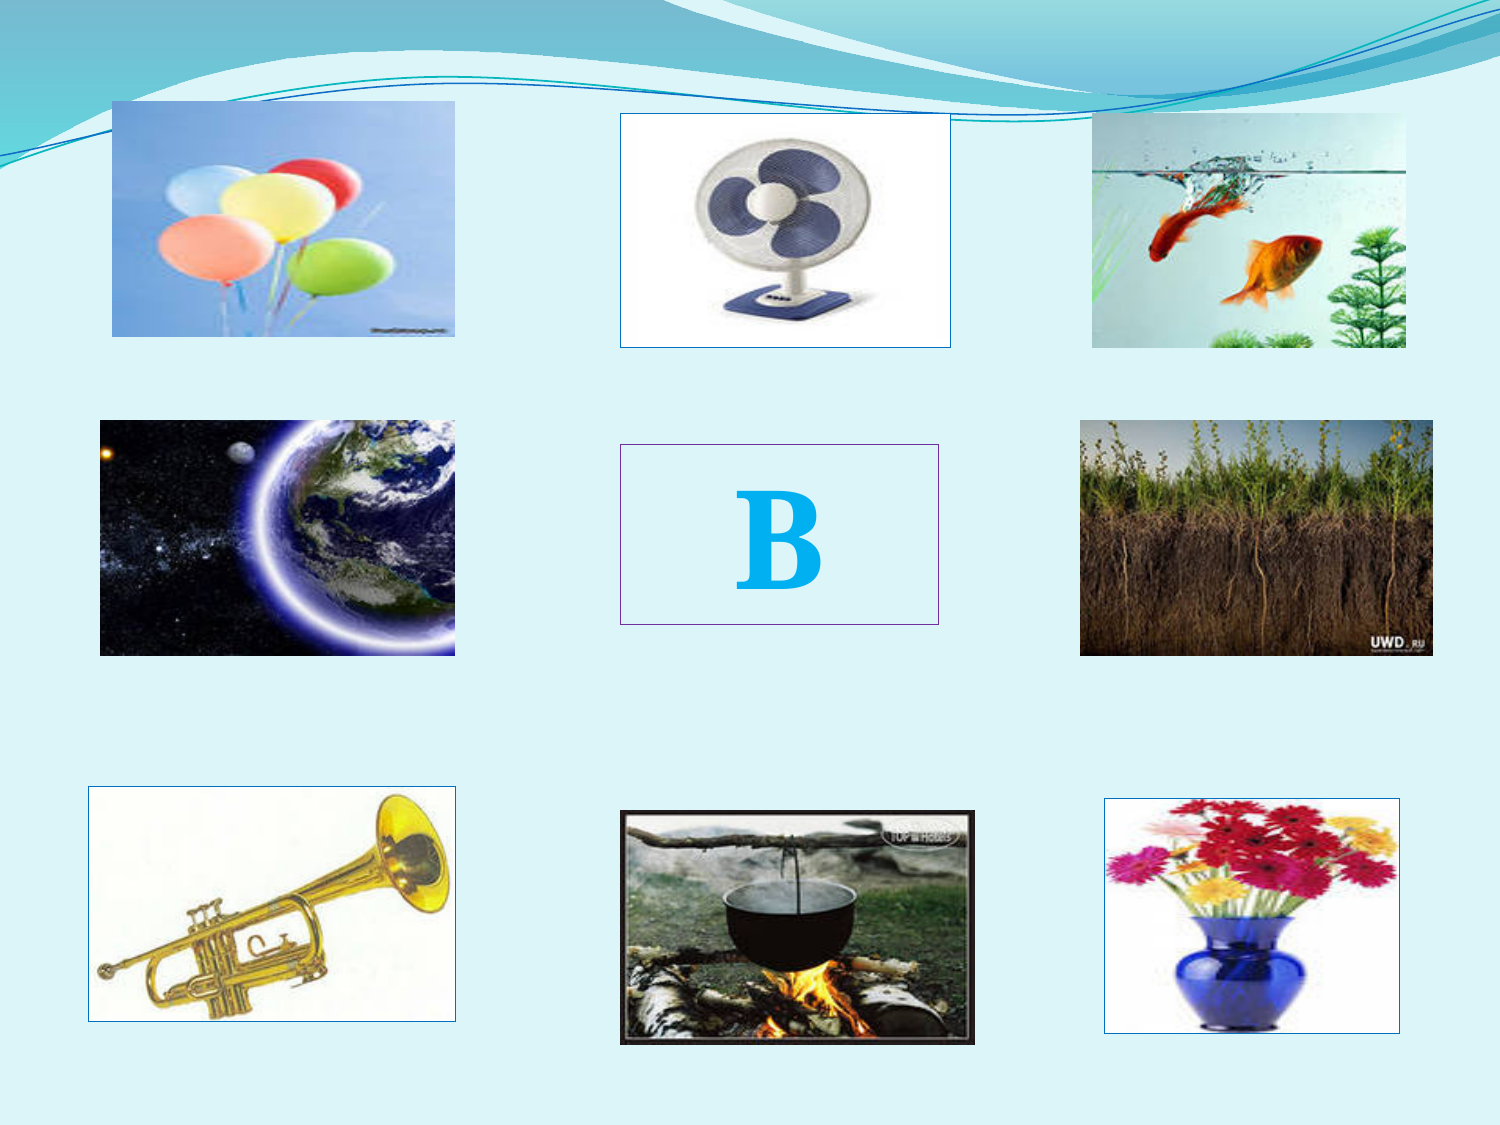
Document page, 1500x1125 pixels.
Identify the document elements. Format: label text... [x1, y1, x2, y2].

picture [100, 420, 455, 656]
picture [111, 101, 455, 337]
picture [1104, 798, 1400, 1034]
text_box В [620, 444, 939, 625]
picture [1080, 420, 1433, 656]
picture [619, 113, 952, 349]
picture [1092, 113, 1406, 349]
picture [88, 786, 456, 1022]
picture [619, 810, 975, 1046]
